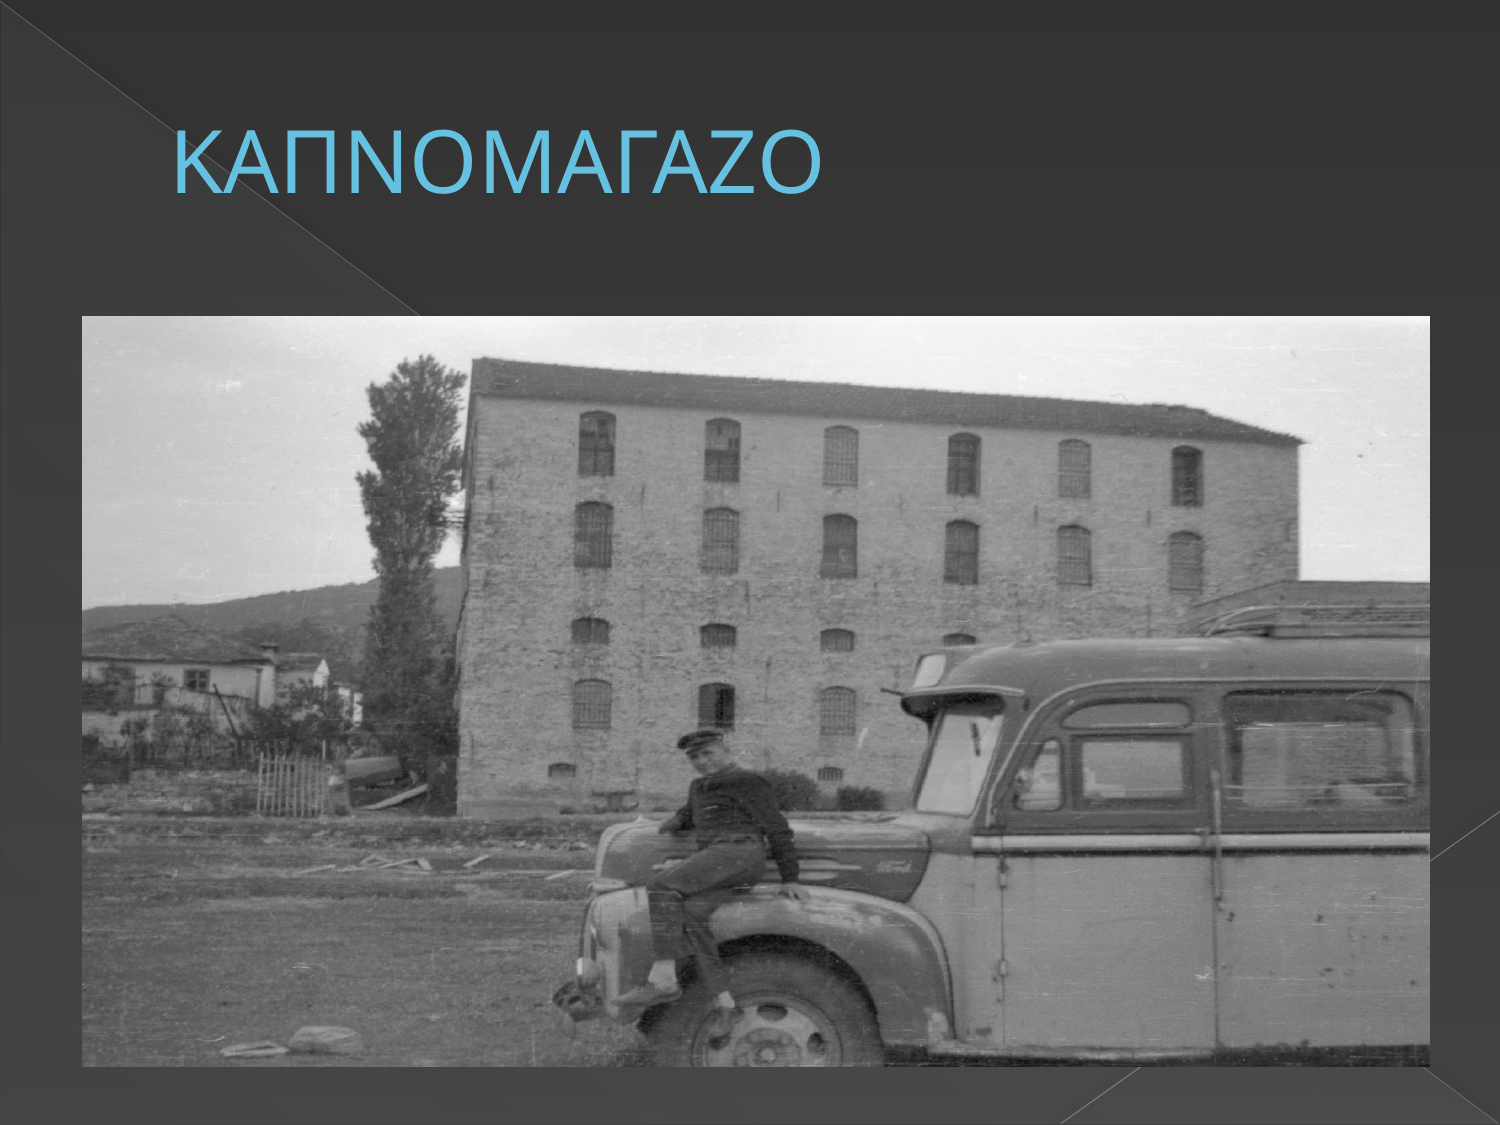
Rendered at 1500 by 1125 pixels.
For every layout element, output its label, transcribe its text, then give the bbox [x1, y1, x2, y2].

title ΚΑΠΝΟΜΑΓΑΖΟ [75, 43, 1425, 274]
picture [81, 316, 1430, 1067]
